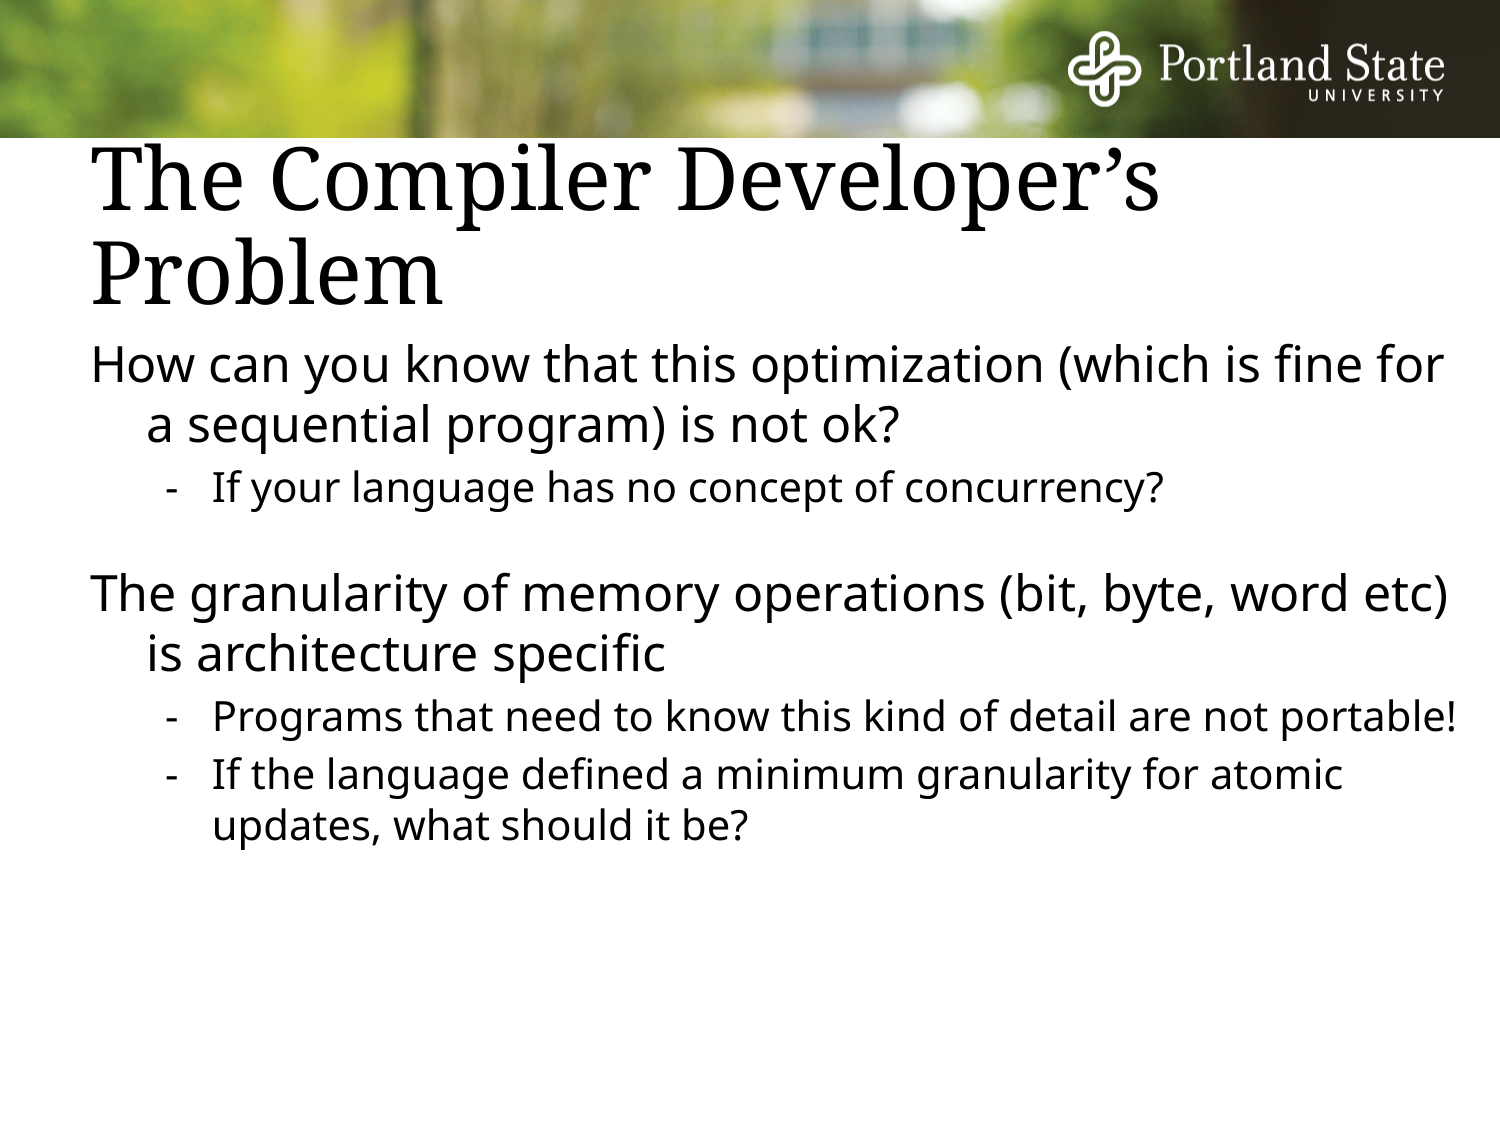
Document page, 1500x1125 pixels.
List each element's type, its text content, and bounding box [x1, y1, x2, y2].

picture [0, 0, 1500, 138]
title The Compiler Developer’s Problem [75, 125, 1500, 324]
list How can you know that this optimization (which is fine for a sequential program) is not ok? - If your language has no concept of concurrency? The granularity of memory operations (bit, byte, word etc) is architecture specific - Programs that need to know this kind of detail are not portable! - If the language defined a minimum granularity for atomic updates, what should it be? [75, 324, 1500, 926]
